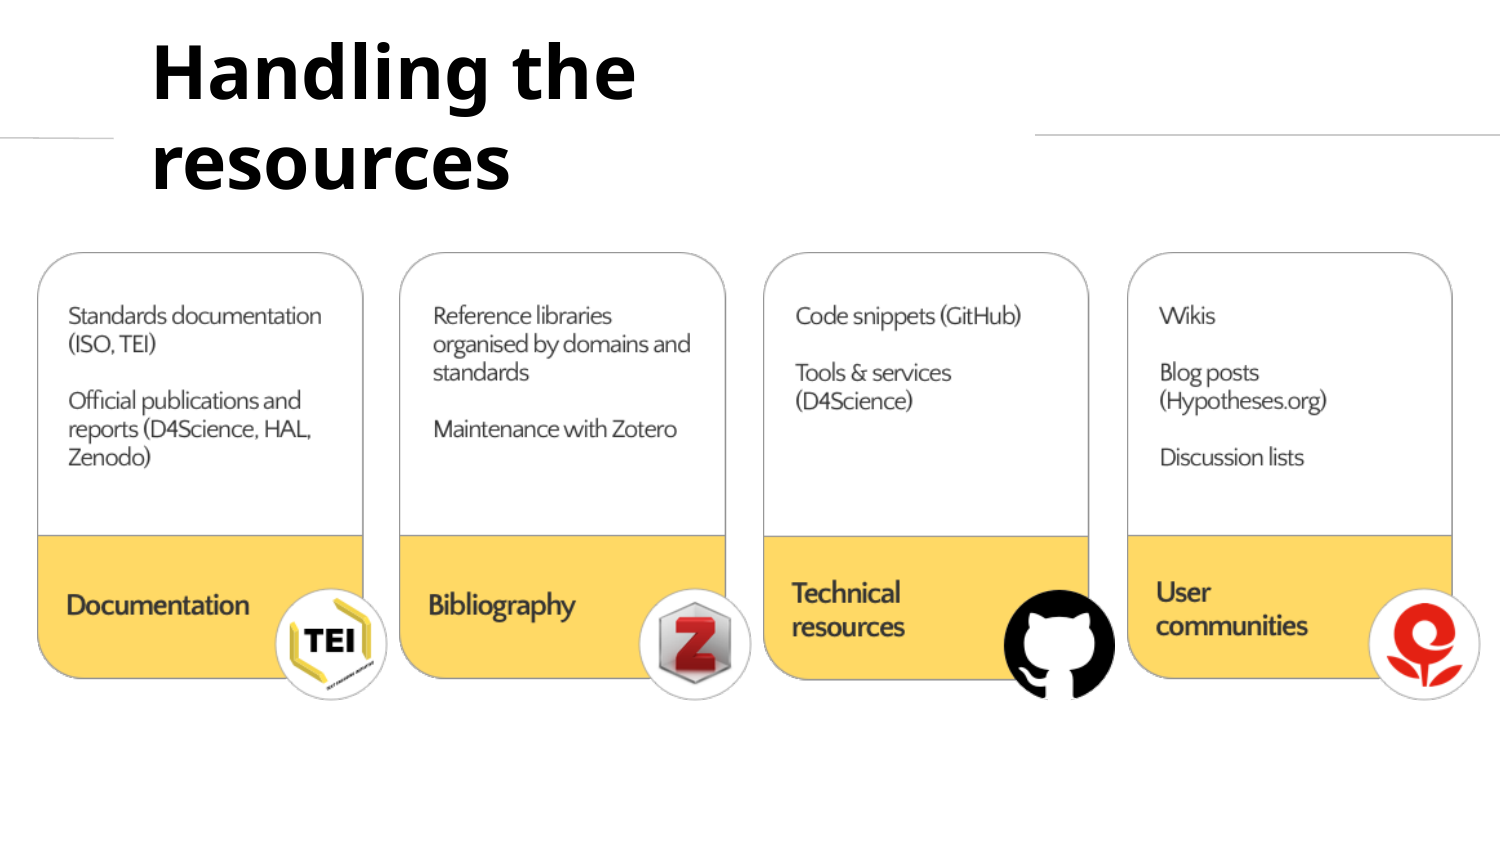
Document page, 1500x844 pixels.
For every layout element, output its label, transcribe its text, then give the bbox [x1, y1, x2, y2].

title Handling the resources [134, 52, 1009, 178]
picture [763, 252, 1115, 701]
picture [399, 251, 752, 702]
picture [1126, 251, 1482, 702]
picture [37, 251, 388, 702]
